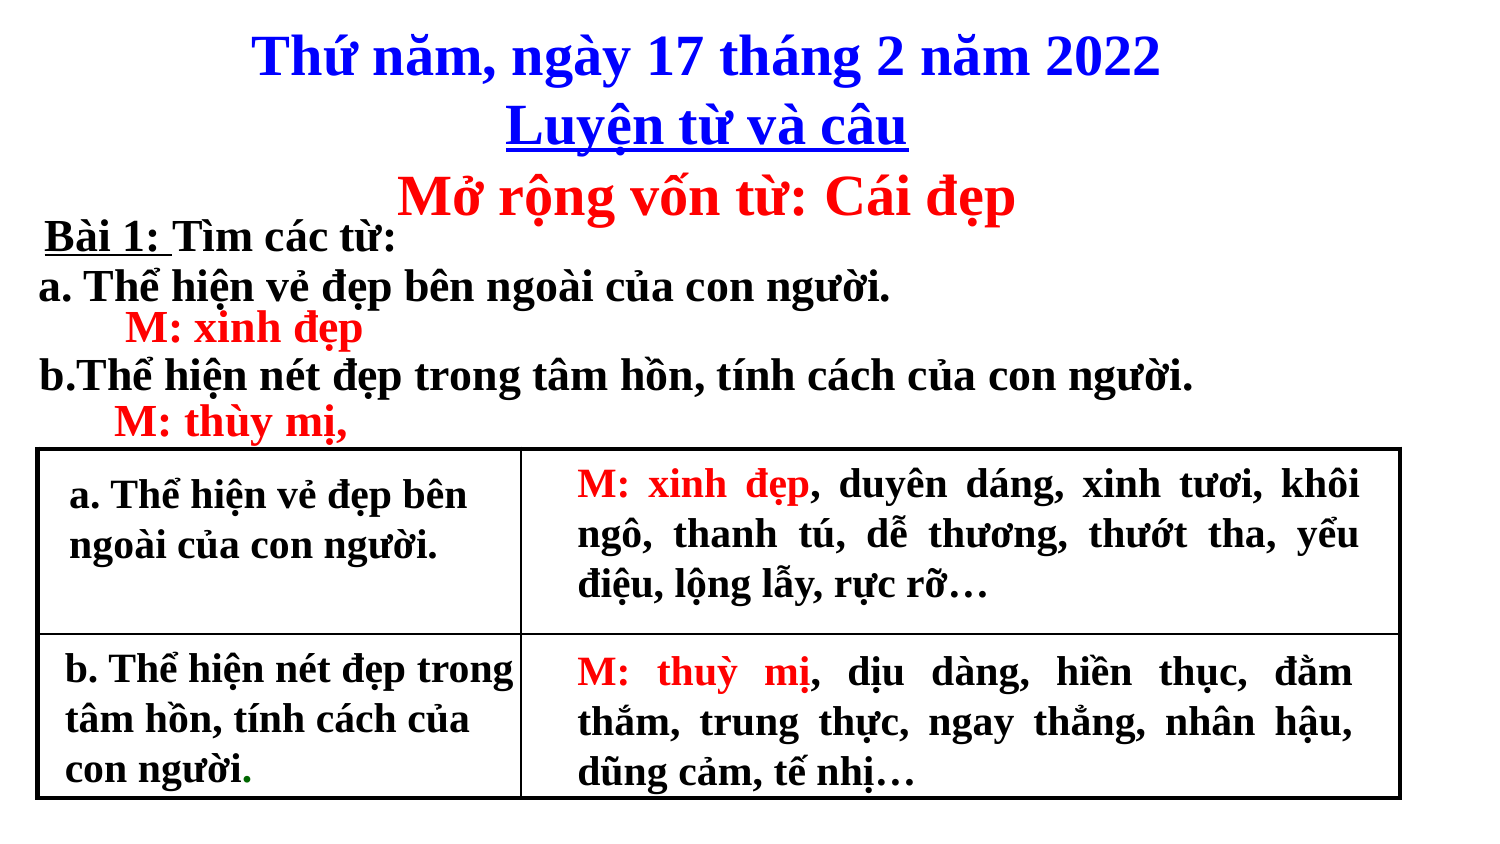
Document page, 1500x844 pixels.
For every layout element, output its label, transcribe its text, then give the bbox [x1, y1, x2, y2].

table_cell [40, 635, 50, 796]
text_box Thứ năm, ngày 17 tháng 2 năm 2022 Luyện từ và câu Mở rộng vốn từ: Cái đẹp [0, 9, 1427, 235]
text_box M: thùy mị, [99, 383, 663, 447]
text_box M: xinh đẹp [110, 318, 586, 337]
table_header [40, 451, 520, 633]
table_cell [550, 635, 1398, 796]
table_header [522, 451, 1398, 633]
text_box a. Thể hiện vẻ đẹp bên ngoài của con người. [12, 247, 1463, 318]
text_box M: xinh đẹp, duyên dáng, xinh tươi, khôi ngô, thanh tú, dễ thương, thướt tha, yểu điệu, lộng lẫy, rực rỡ… [562, 448, 1375, 614]
text_box M: thuỳ mị, dịu dàng, hiền thục, đằm thắm, trung thực, ngay thẳng, nhân hậu, dũng cảm, tế nhị… [562, 636, 1369, 801]
text_box a. Thể hiện vẻ đẹp bên ngoài của con người. [54, 458, 517, 574]
text_box b. Thể hiện nét đẹp trong tâm hồn, tính cách của con người. [50, 633, 550, 799]
text_box Bài 1: Tìm các từ: [29, 198, 1493, 268]
text_box b.Thể hiện nét đẹp trong tâm hồn, tính cách của con người. [24, 337, 1500, 407]
